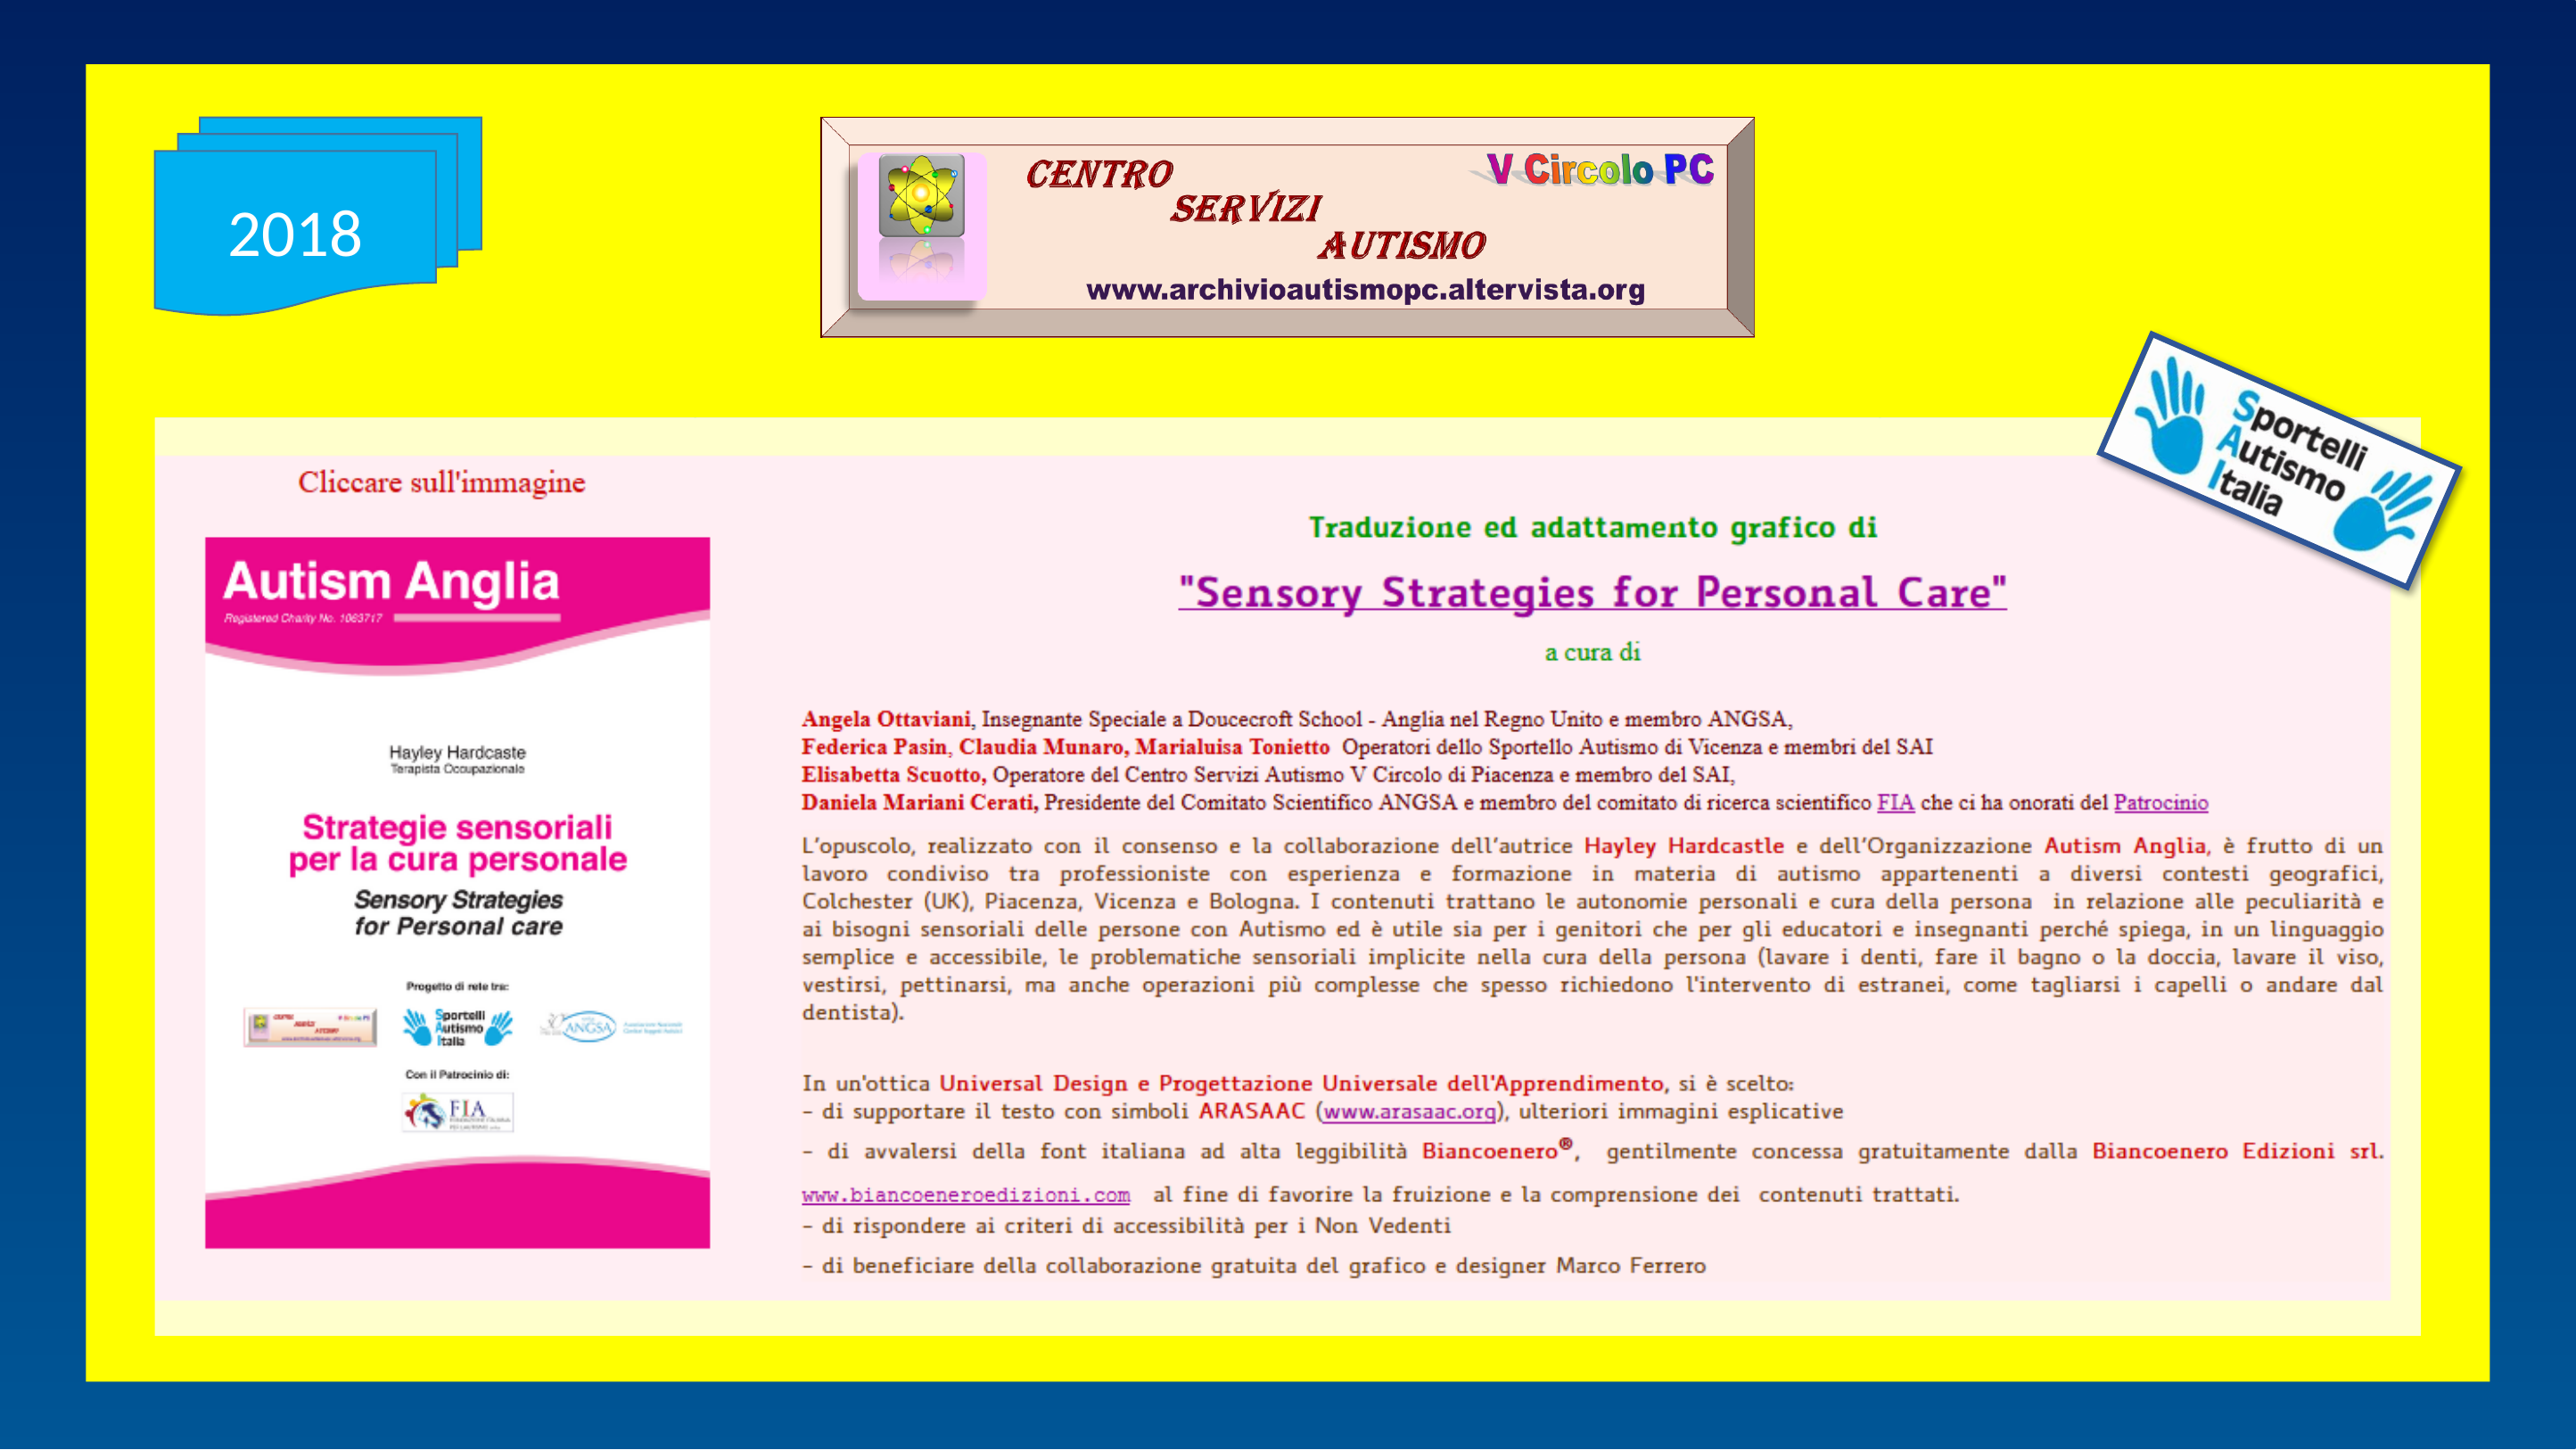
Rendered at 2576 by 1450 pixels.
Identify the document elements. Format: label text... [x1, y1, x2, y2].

text_box [86, 64, 2490, 1382]
picture [154, 339, 2455, 1336]
picture [820, 117, 1755, 338]
text_box 2018 [153, 116, 482, 317]
